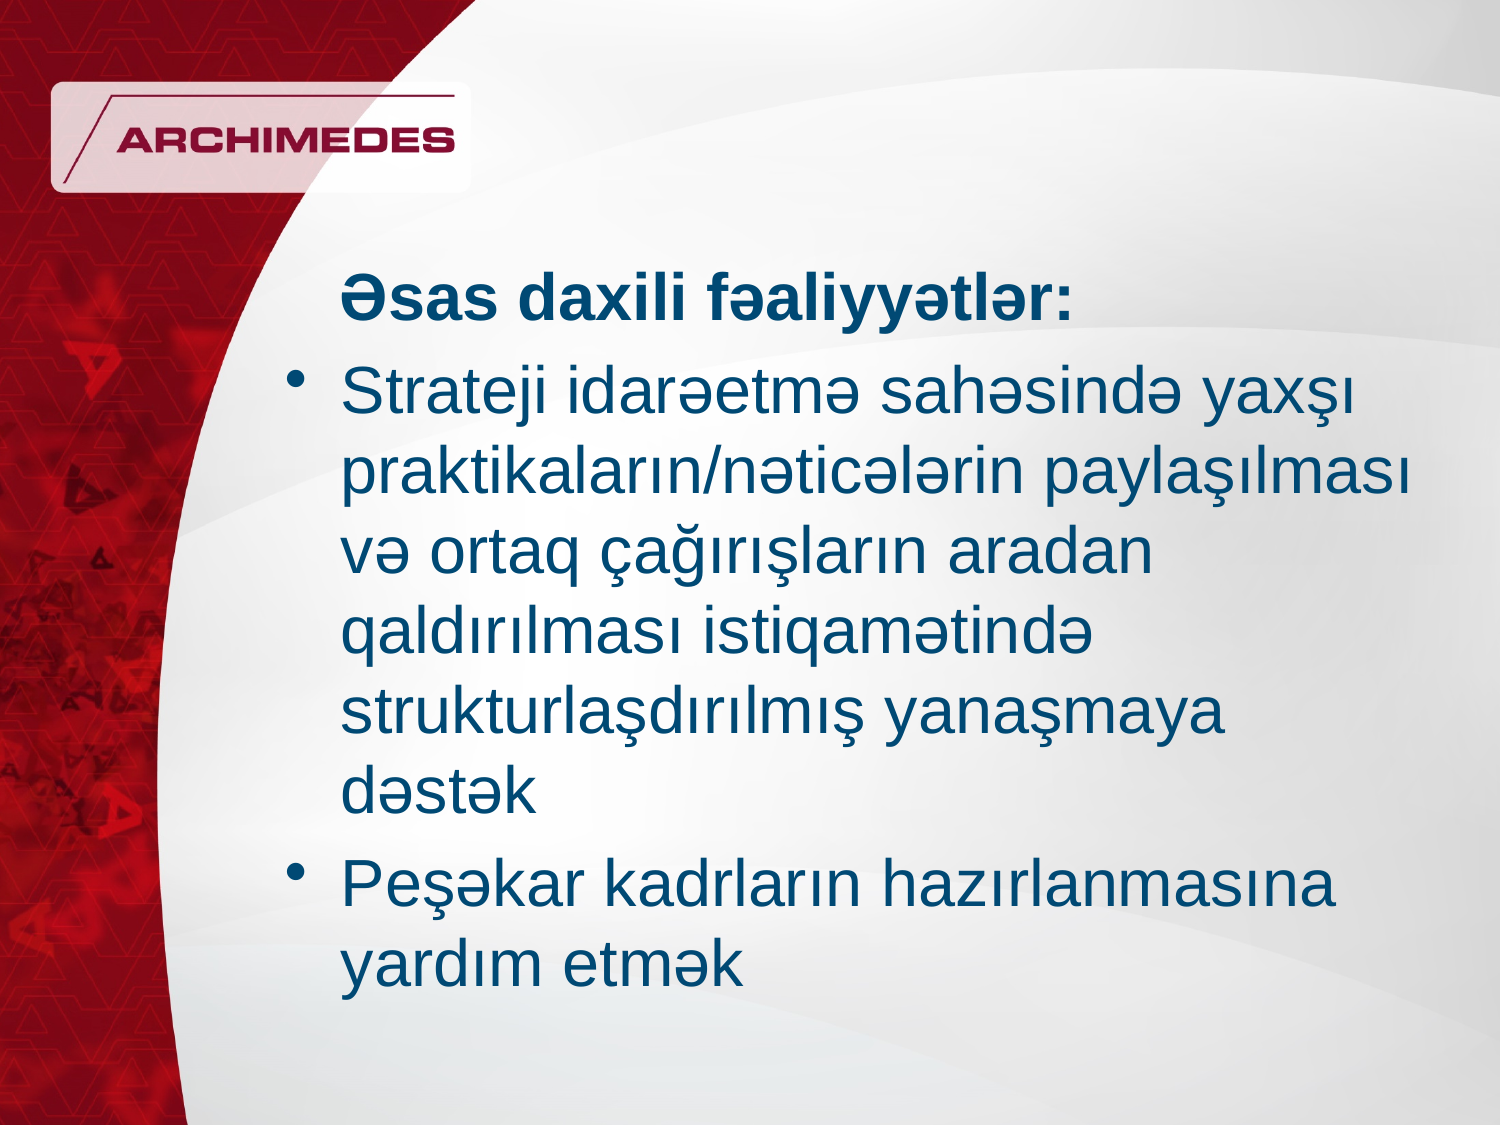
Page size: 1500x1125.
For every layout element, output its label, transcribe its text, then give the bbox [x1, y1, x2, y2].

picture [0, 0, 1500, 1125]
list Əsas daxili fəaliyyətlər: Strateji idarəetmə sahəsində yaxşı praktikaların/nəticələrin paylaşılması və ortaq çağırışların aradan qaldırılması istiqamətində strukturlaşdırılmış yanaşmaya dəstək Peşəkar kadrların hazırlanmasına yardım etmək [269, 246, 1436, 1012]
